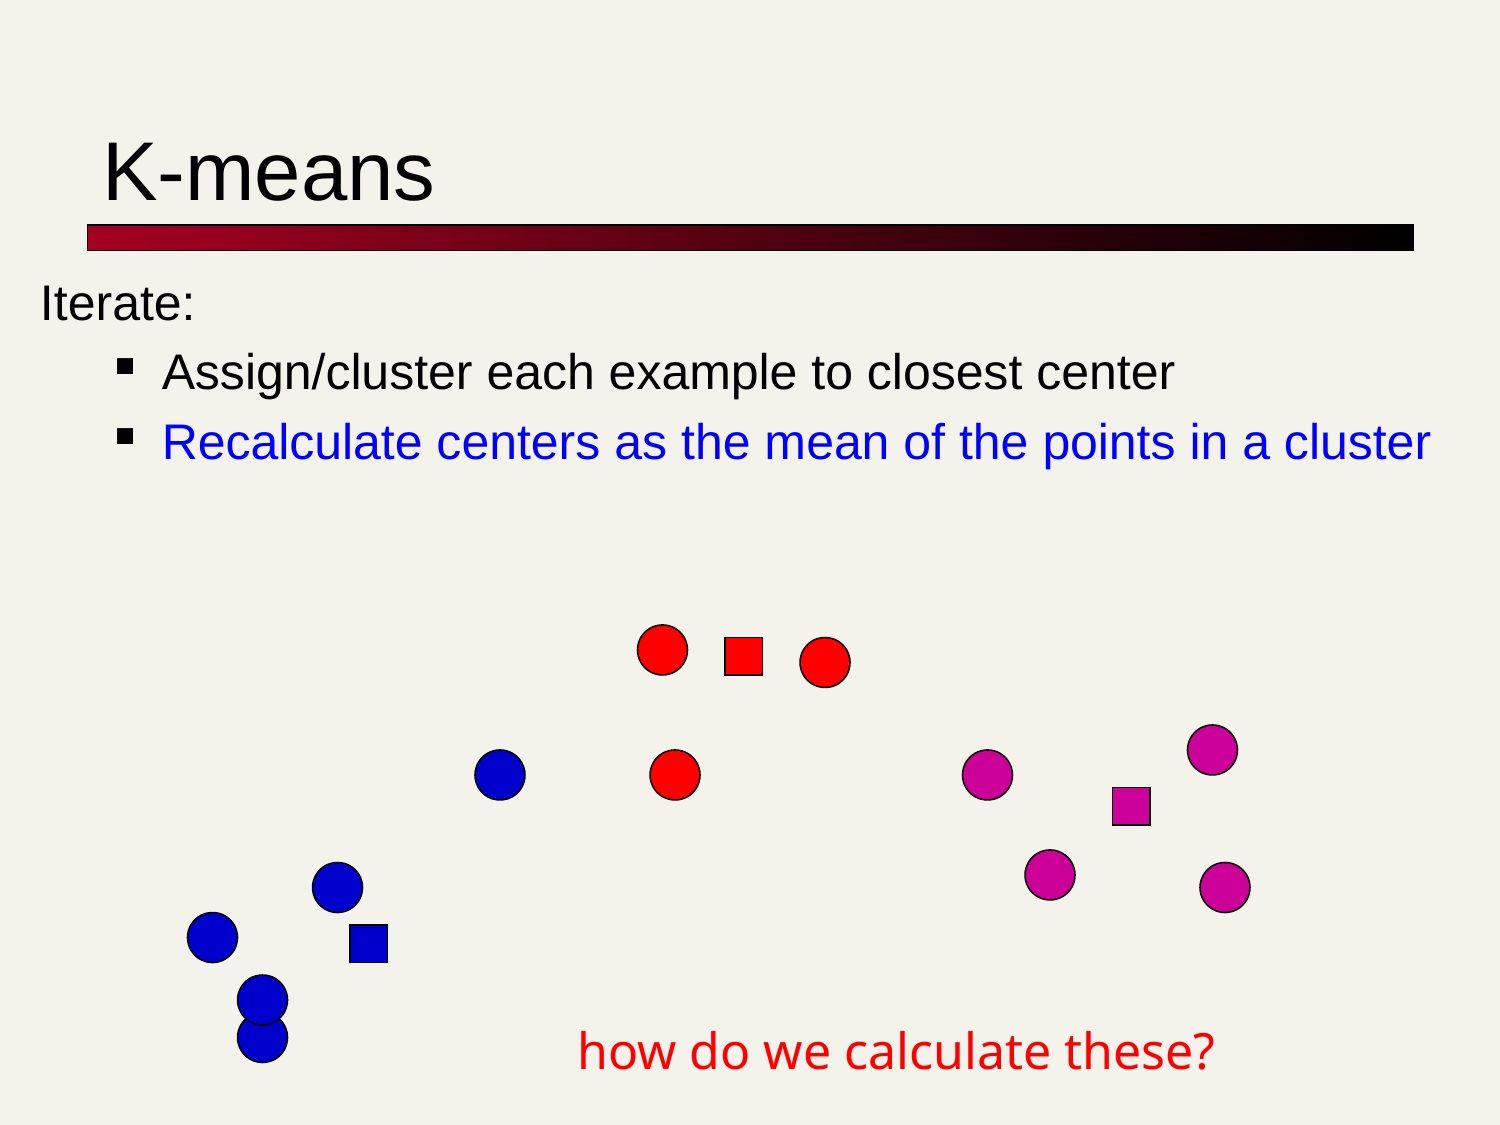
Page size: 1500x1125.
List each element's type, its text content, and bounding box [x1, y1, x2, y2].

text_box [725, 637, 763, 675]
text_box [637, 624, 688, 675]
text_box [800, 637, 851, 688]
list Iterate: Assign/cluster each example to closest center Recalculate centers as the mean of the points in a cluster [24, 262, 1463, 513]
title K-means [87, 62, 1413, 226]
text_box [350, 924, 388, 963]
text_box [474, 749, 526, 800]
text_box [1112, 787, 1150, 825]
text_box [187, 912, 238, 963]
text_box [1187, 724, 1238, 775]
text_box [962, 749, 1013, 800]
text_box [312, 862, 363, 913]
text_box [237, 1019, 288, 1063]
text_box [237, 975, 288, 1026]
text_box how do we calculate these? [562, 1012, 1231, 1088]
text_box [650, 749, 701, 800]
text_box [1200, 862, 1251, 913]
text_box [1025, 849, 1076, 900]
